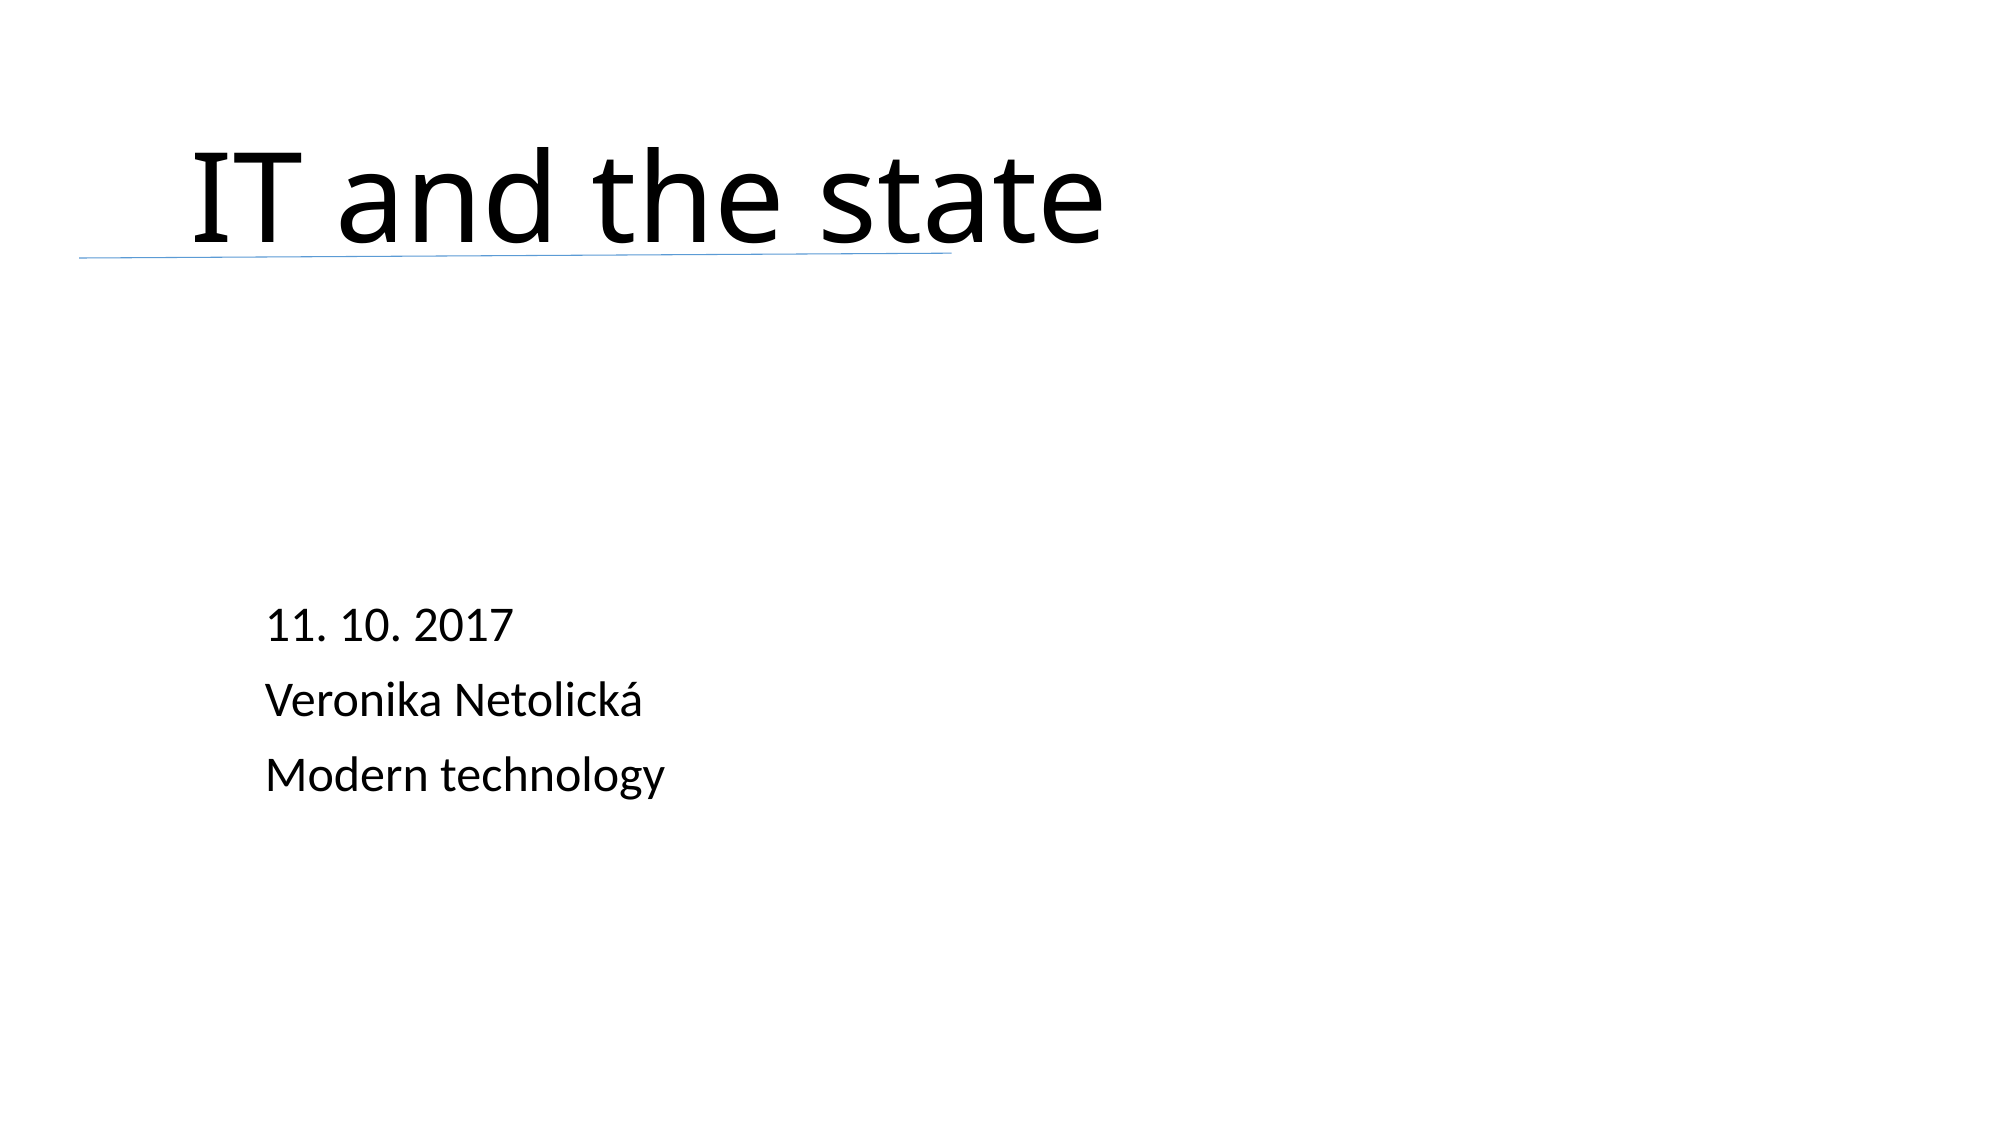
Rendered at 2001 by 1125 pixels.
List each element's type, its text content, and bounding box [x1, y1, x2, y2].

title IT and the state [175, 119, 1750, 278]
subtitle 11. 10. 2017 Veronika Netolická Modern technology [249, 590, 1750, 863]
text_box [78, 253, 952, 258]
